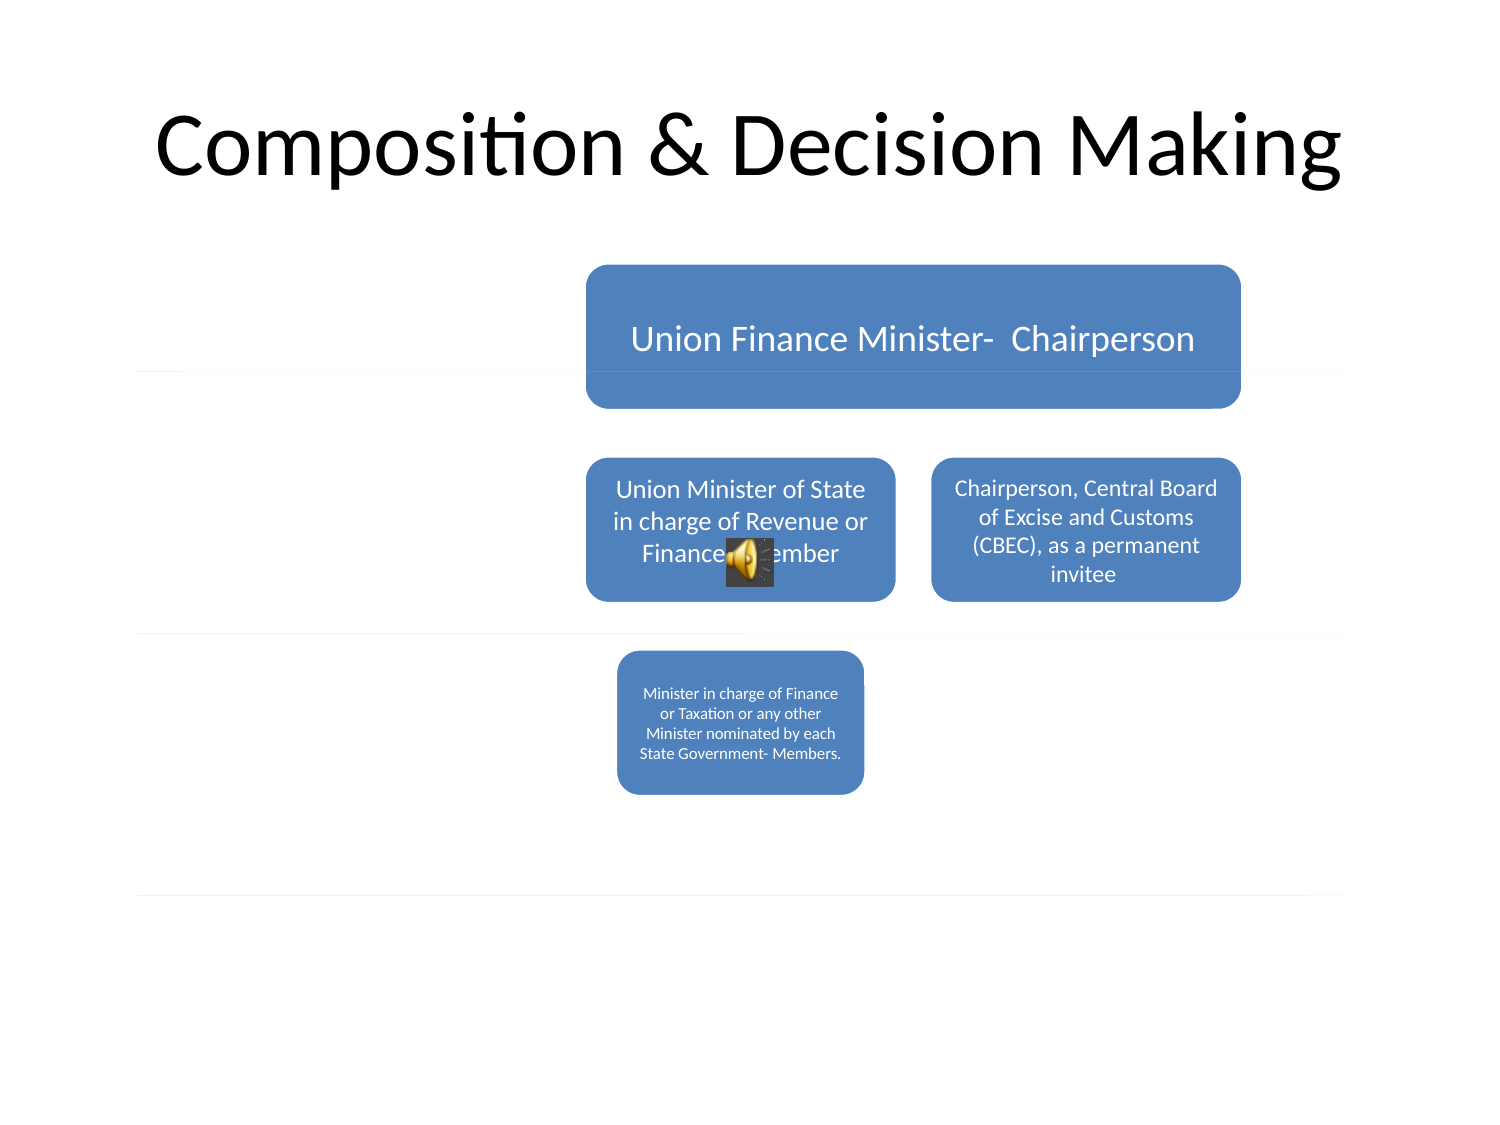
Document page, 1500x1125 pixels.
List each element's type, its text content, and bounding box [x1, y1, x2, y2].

title Composition & Decision Making [75, 45, 1425, 233]
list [137, 262, 1351, 1006]
picture [724, 537, 776, 588]
